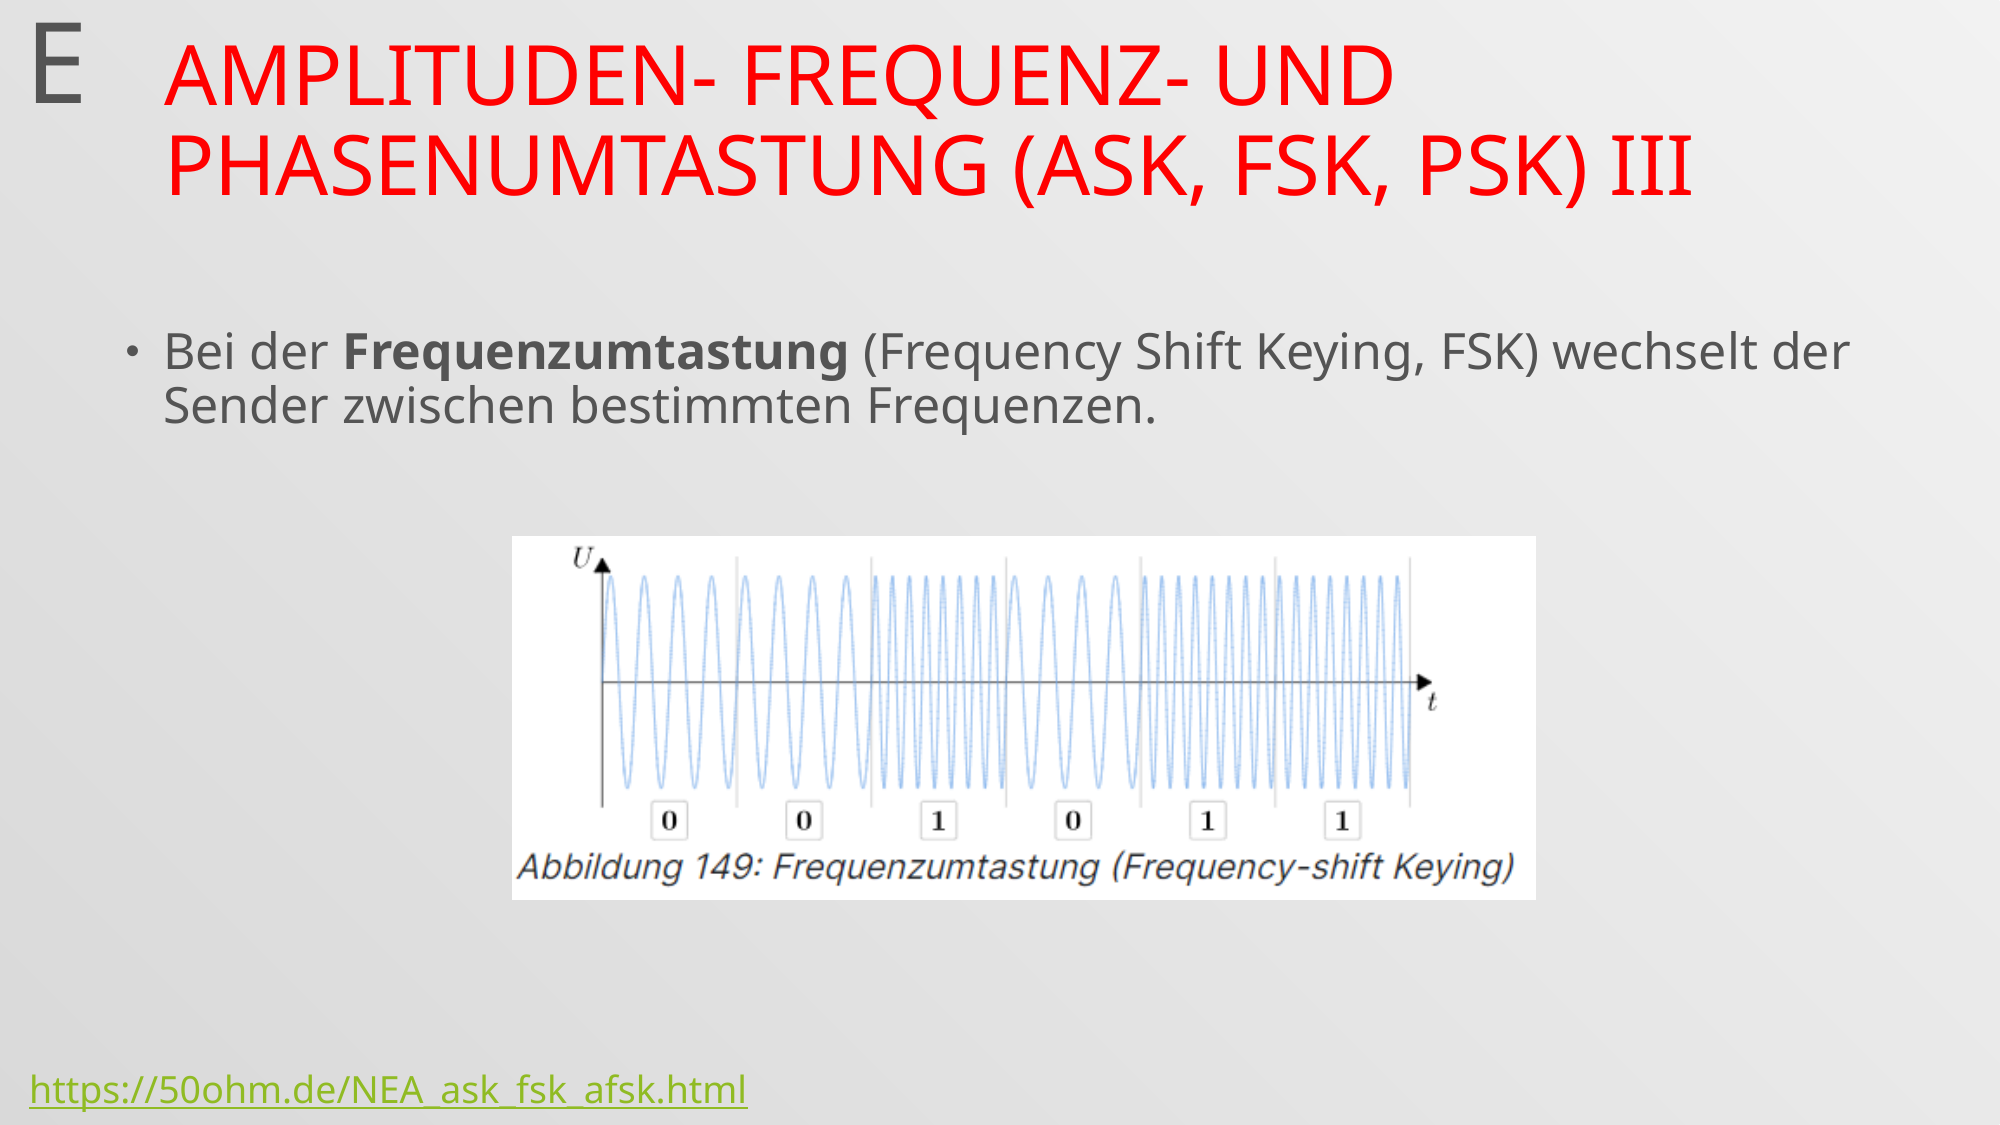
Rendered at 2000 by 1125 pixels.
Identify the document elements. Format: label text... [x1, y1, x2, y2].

text_box E [10, 0, 104, 134]
title Amplituden- Frequenz- und Phasenumtastung (ASK, FSK, PSK) III [149, 3, 1910, 222]
text_box https://50ohm.de/NEA_ask_fsk_afsk.html [14, 1058, 1037, 1125]
list Bei der Frequenzumtastung (Frequency Shift Keying, FSK) wechselt der Sender zwischen bestimmten Frequenzen. [103, 318, 1924, 487]
picture [512, 536, 1536, 901]
